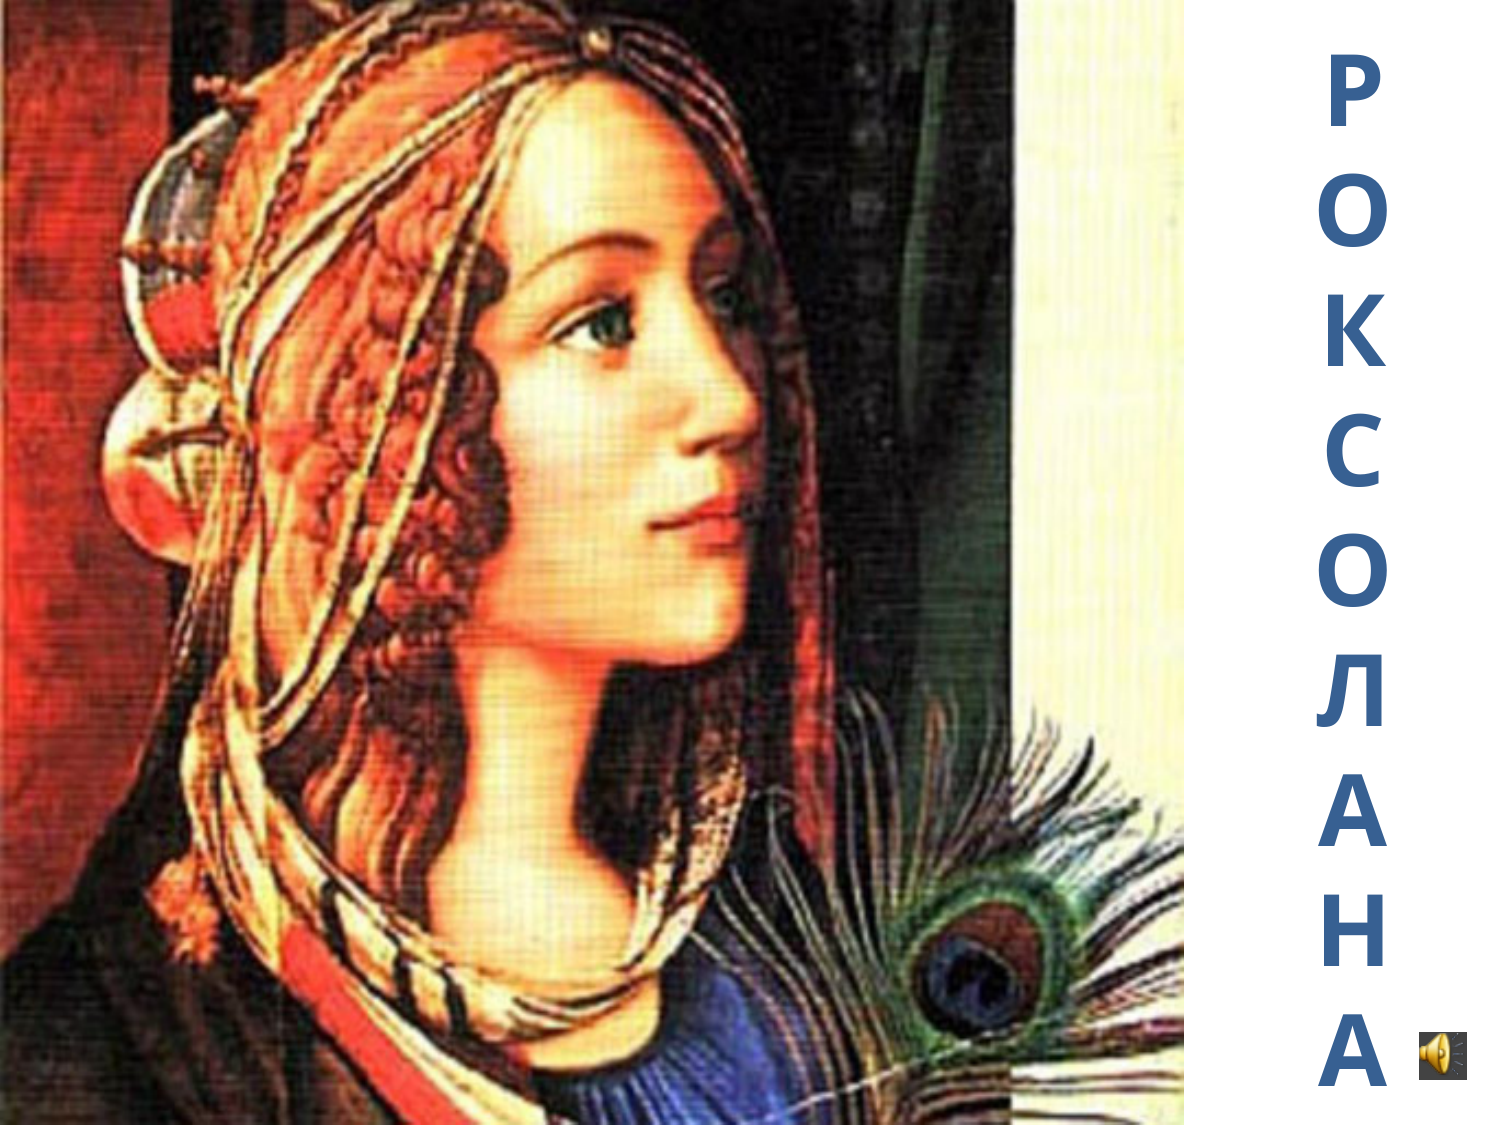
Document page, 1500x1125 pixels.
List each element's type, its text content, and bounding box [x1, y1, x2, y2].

text_box Р О К С О Л А Н А [1253, 19, 1454, 1114]
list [1417, 1031, 1469, 1082]
picture [0, 0, 1184, 1125]
